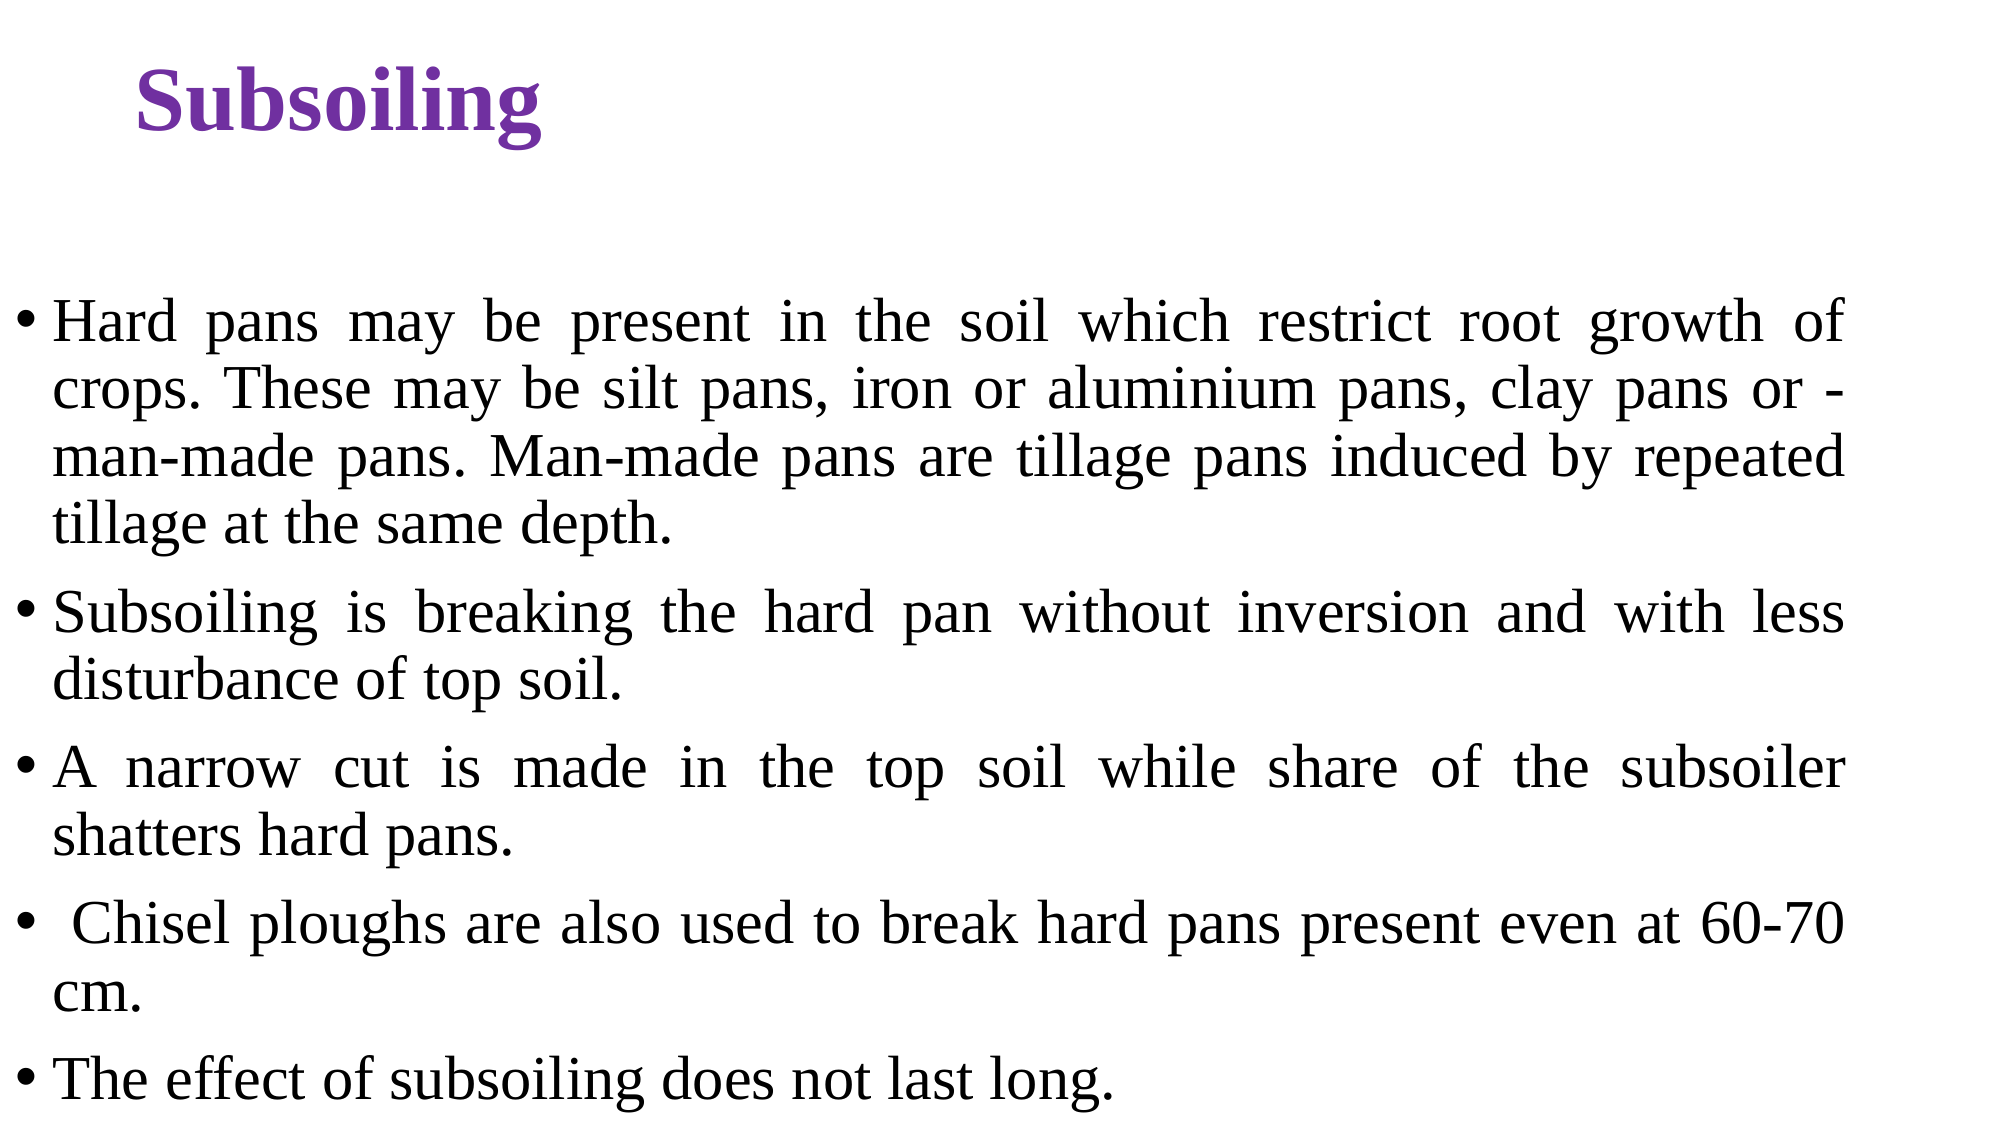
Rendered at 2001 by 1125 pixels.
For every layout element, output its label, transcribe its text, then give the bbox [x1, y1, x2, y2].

list Hard pans may be present in the soil which restrict root growth of crops. These may be silt pans, iron or aluminium pans, clay pans or -man-made pans. Man-made pans are tillage pans induced by repeated tillage at the same depth. Subsoiling is breaking the hard pan without inversion and with less disturbance of top soil. A narrow cut is made in the top soil while share of the subsoiler shatters hard pans. Chisel ploughs are also used to break hard pans present even at 60-70 cm. The effect of subsoiling does not last long. [0, 189, 1863, 1125]
title Subsoiling [119, 36, 1845, 166]
